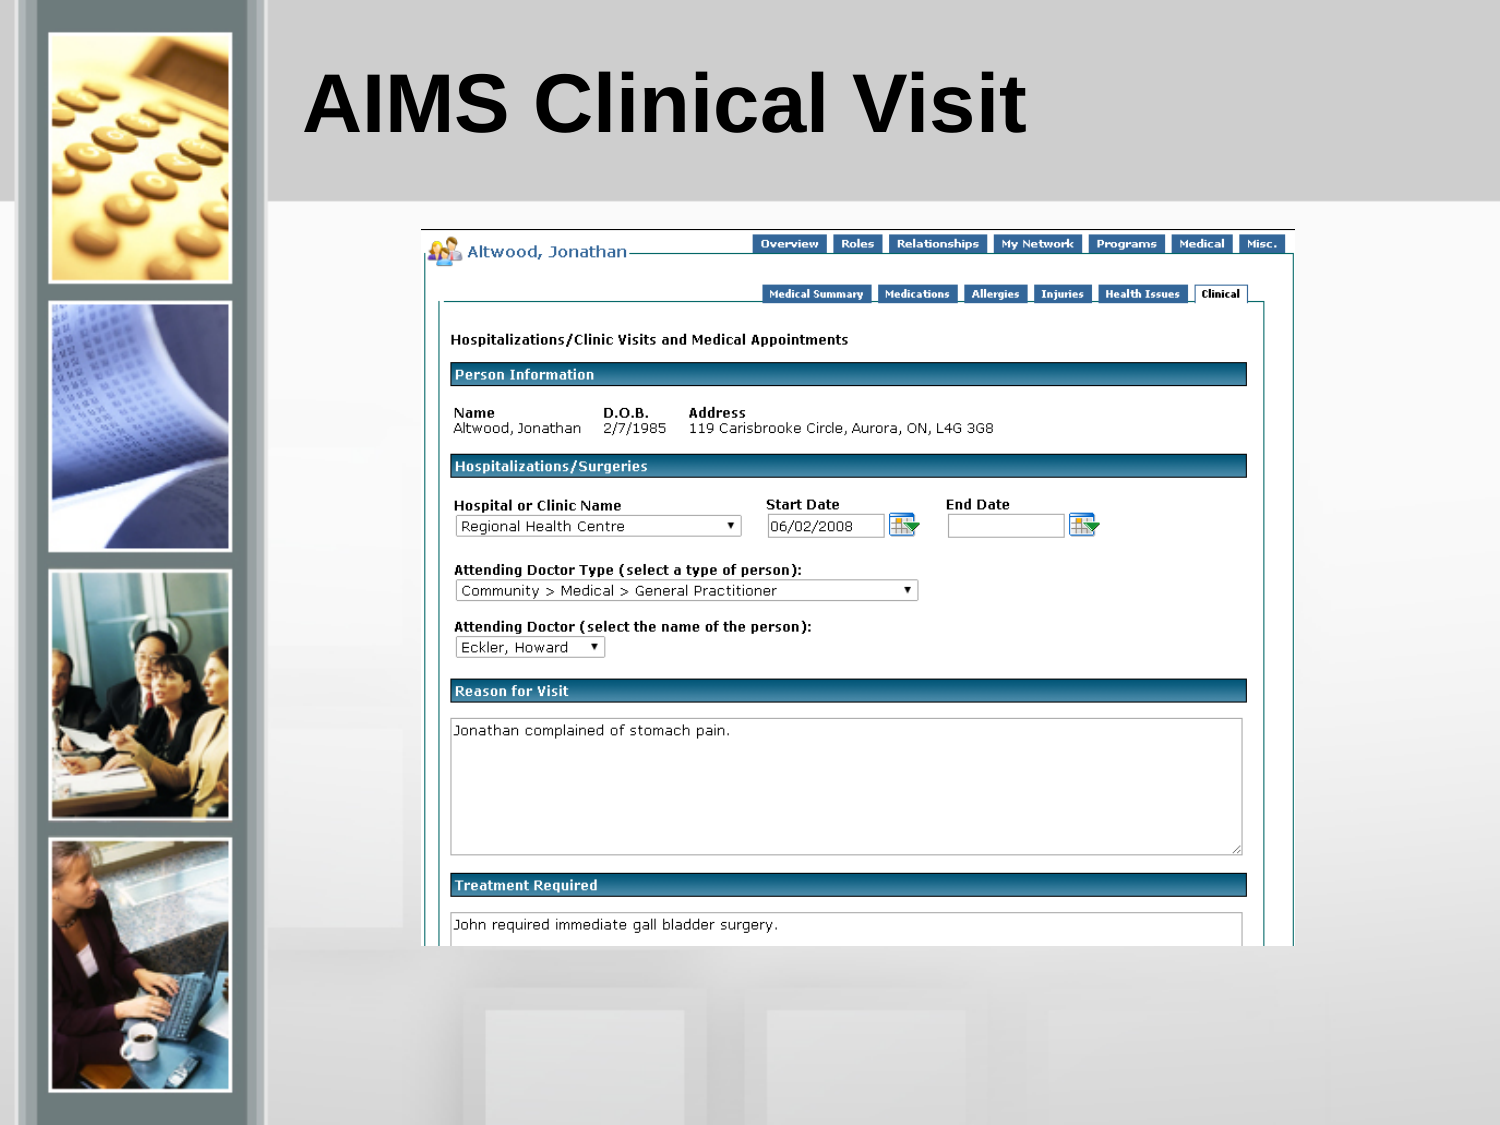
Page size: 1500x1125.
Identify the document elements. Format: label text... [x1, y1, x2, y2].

picture [0, 0, 1500, 1125]
list [287, 237, 1475, 1075]
title AIMS Clinical Visit [287, 5, 1475, 193]
